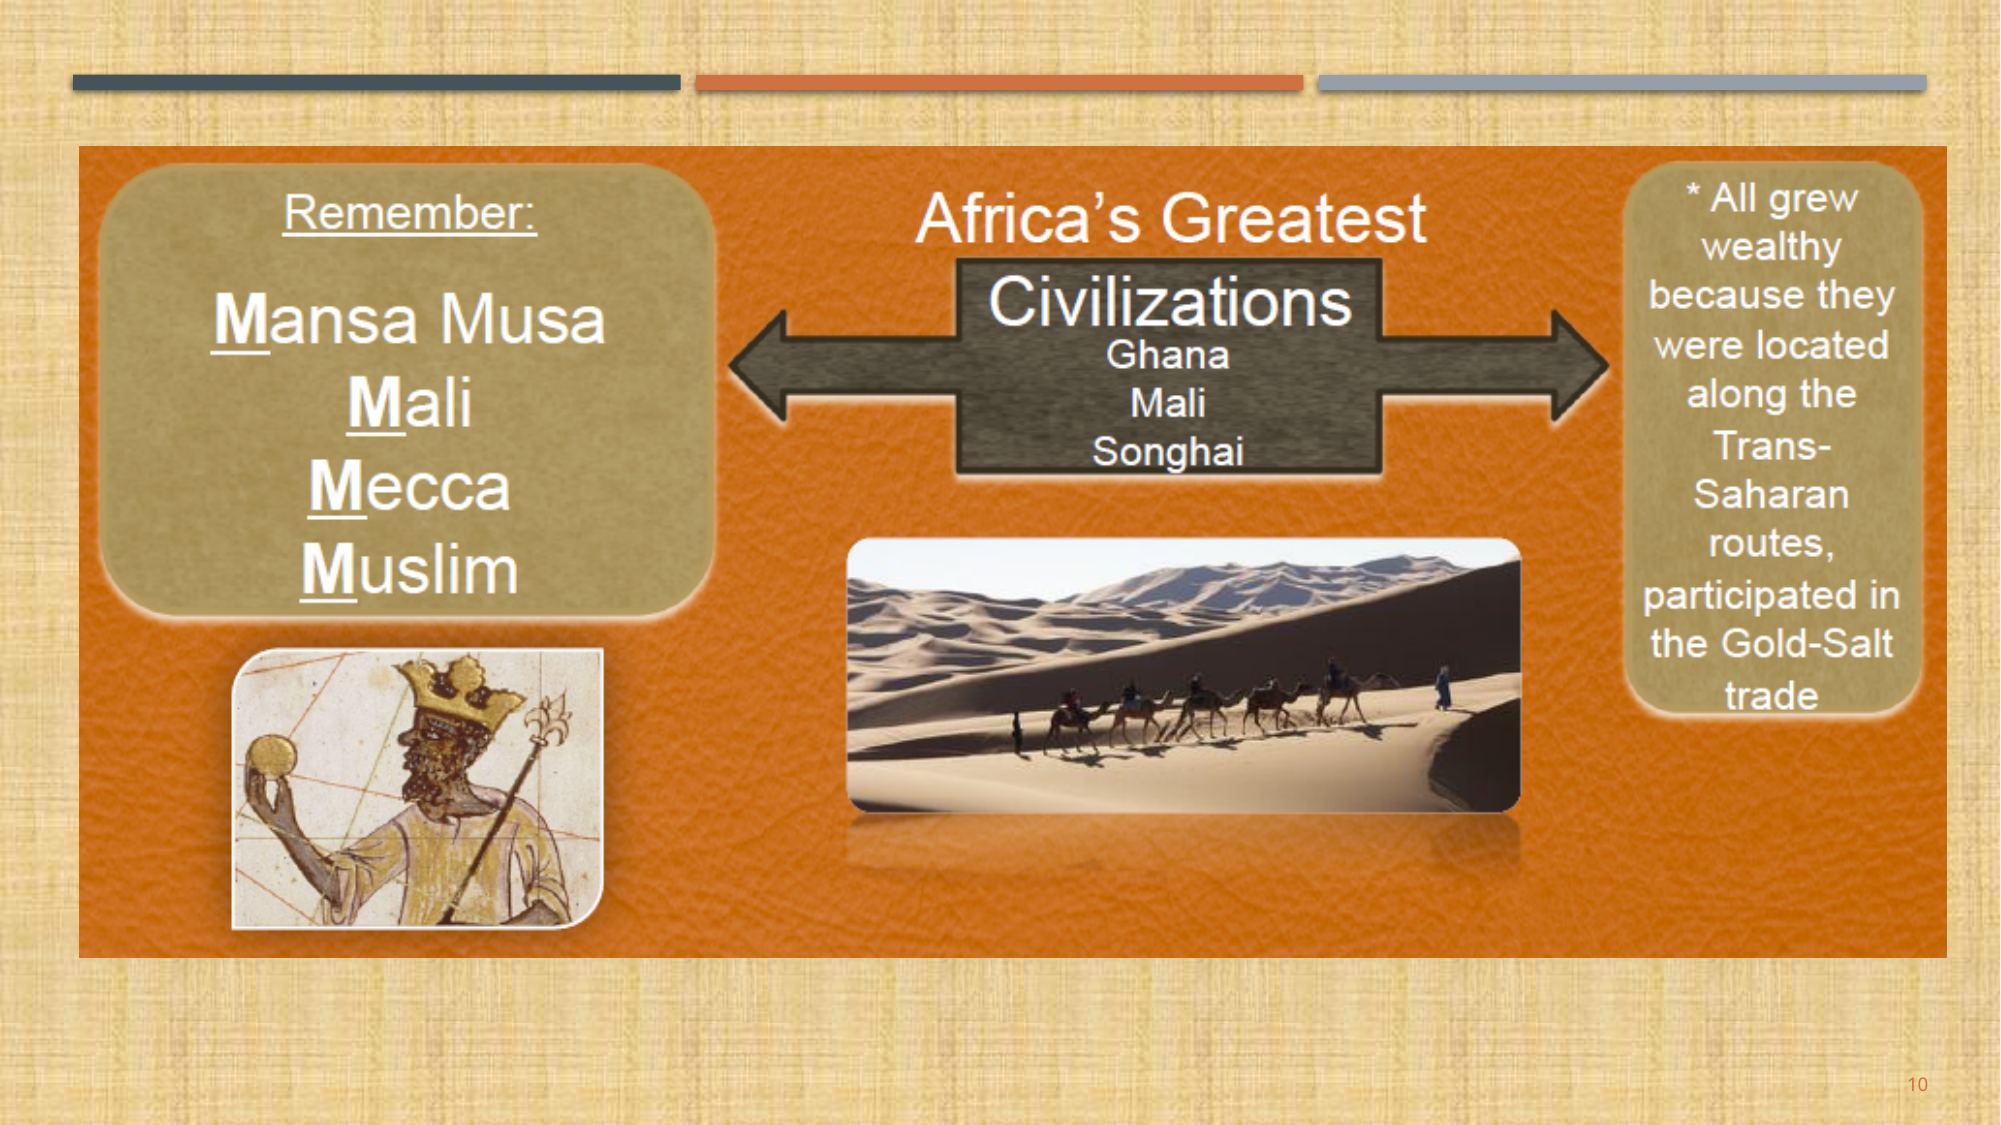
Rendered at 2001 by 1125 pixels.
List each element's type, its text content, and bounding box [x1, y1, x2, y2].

slide_number 10 [1770, 1055, 1944, 1116]
picture [0, 0, 2001, 1125]
